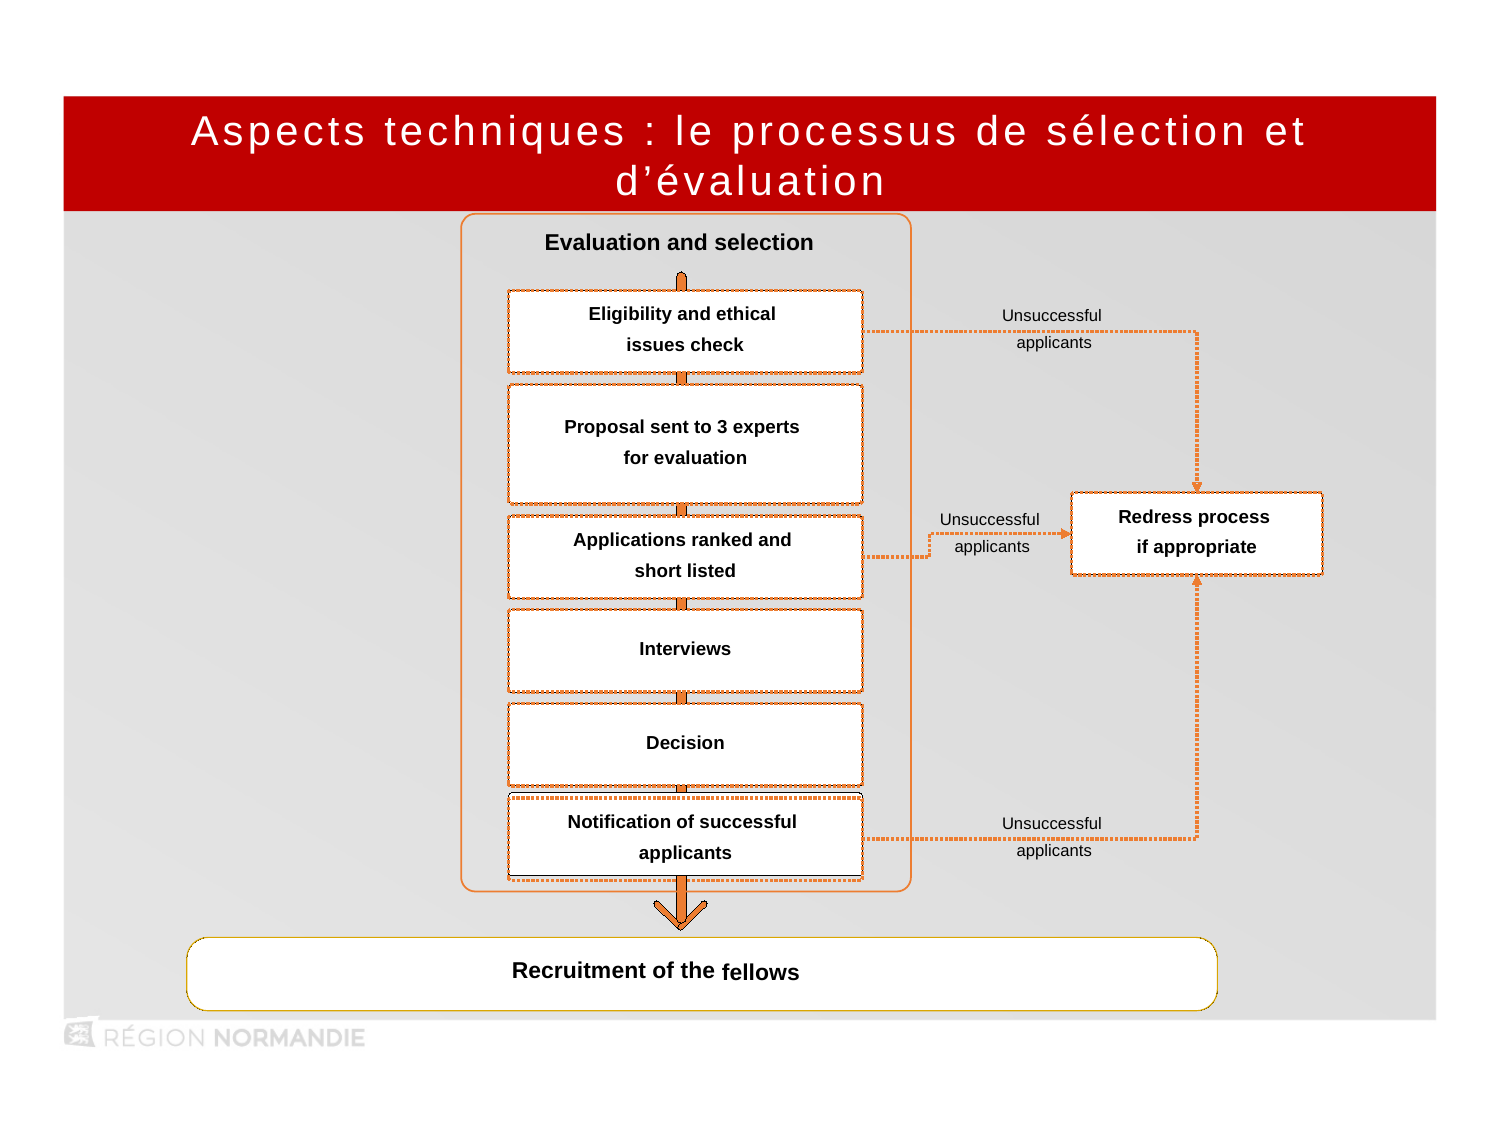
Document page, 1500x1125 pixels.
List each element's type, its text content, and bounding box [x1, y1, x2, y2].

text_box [128, 212, 1325, 1014]
text_box Aspects techniques : le processus de sélection et d’évaluation [63, 96, 1437, 212]
picture [0, 32, 1500, 1093]
